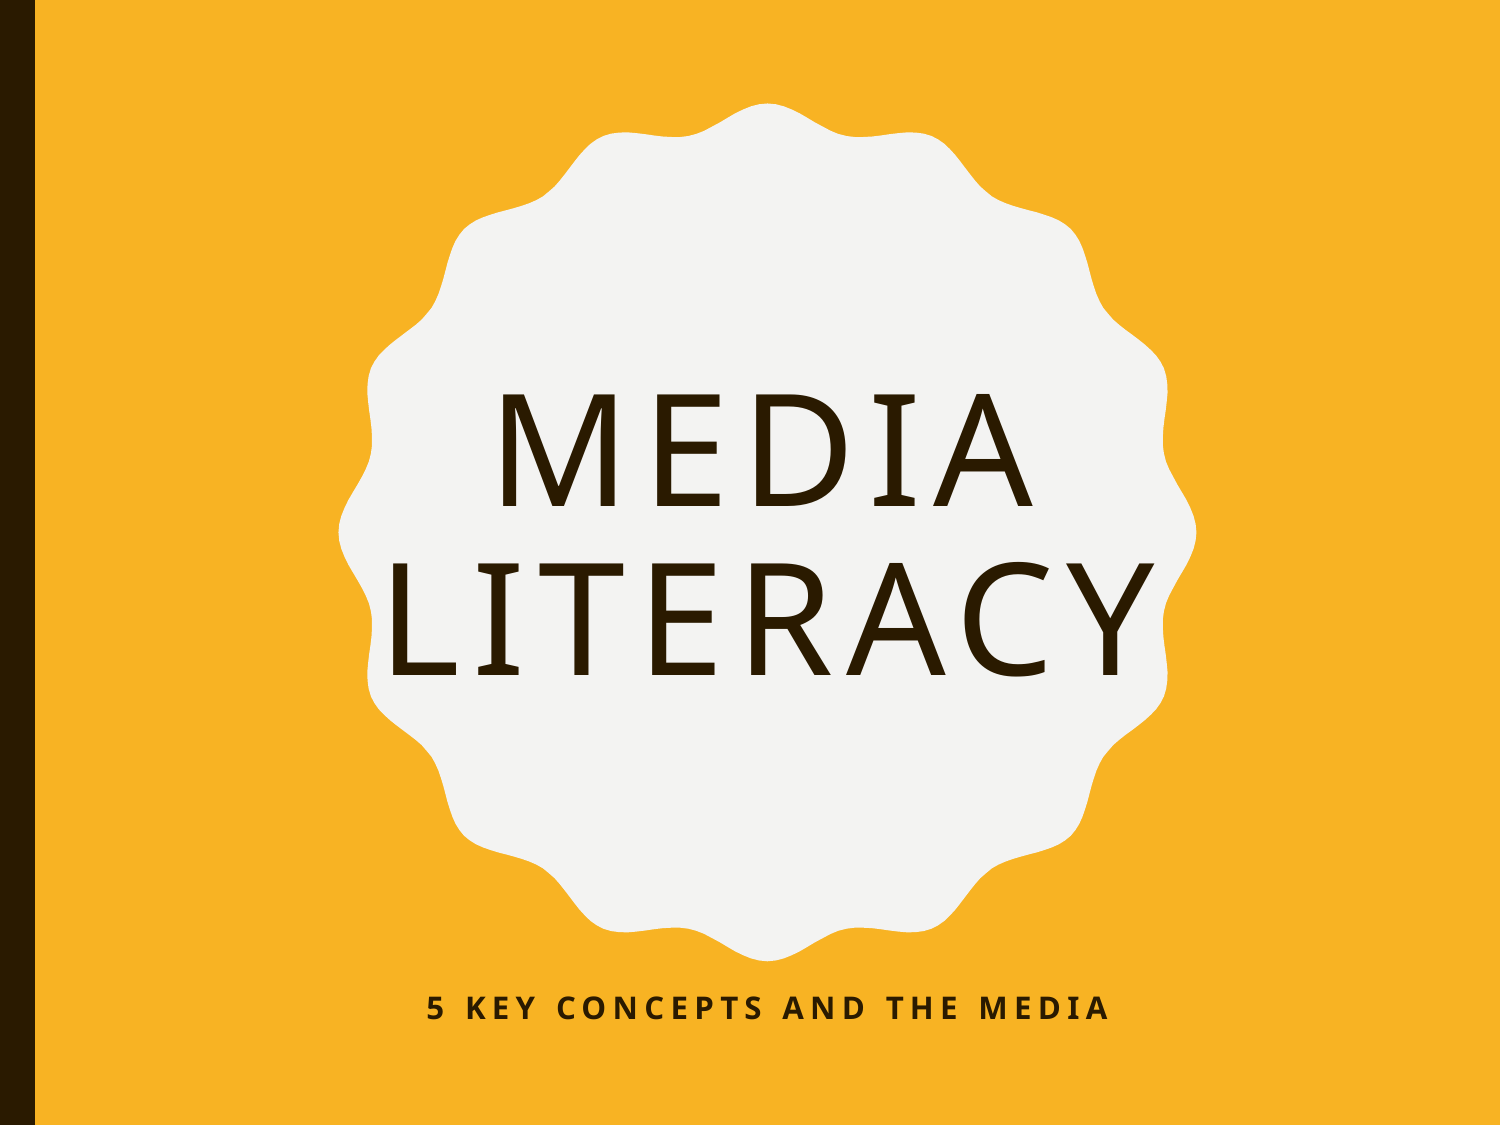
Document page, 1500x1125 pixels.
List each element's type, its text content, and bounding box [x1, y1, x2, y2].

subtitle 5 key concepts and the media [272, 980, 1263, 1103]
title Media Literacy [132, 180, 1403, 902]
